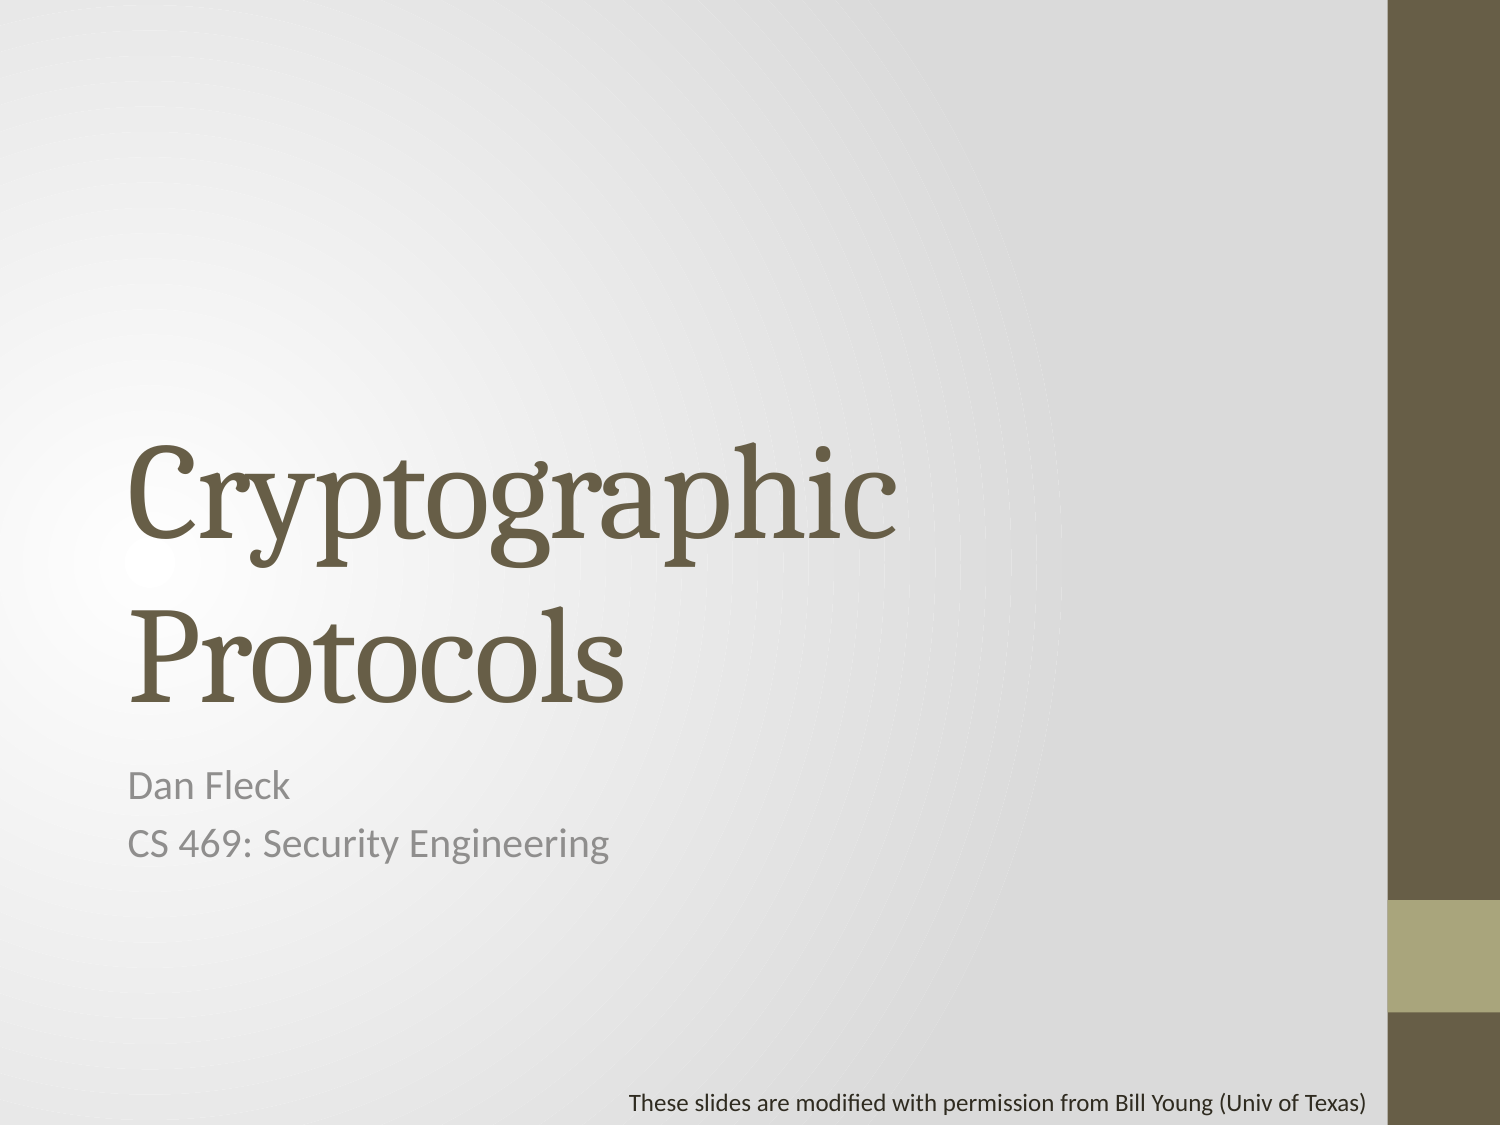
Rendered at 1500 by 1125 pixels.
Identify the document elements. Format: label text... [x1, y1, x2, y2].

subtitle Dan Fleck CS 469: Security Engineering [112, 750, 1173, 925]
text_box These slides are modified with permission from Bill Young (Univ of Texas) [613, 1079, 1387, 1125]
title Cryptographic Protocols [112, 312, 1350, 738]
